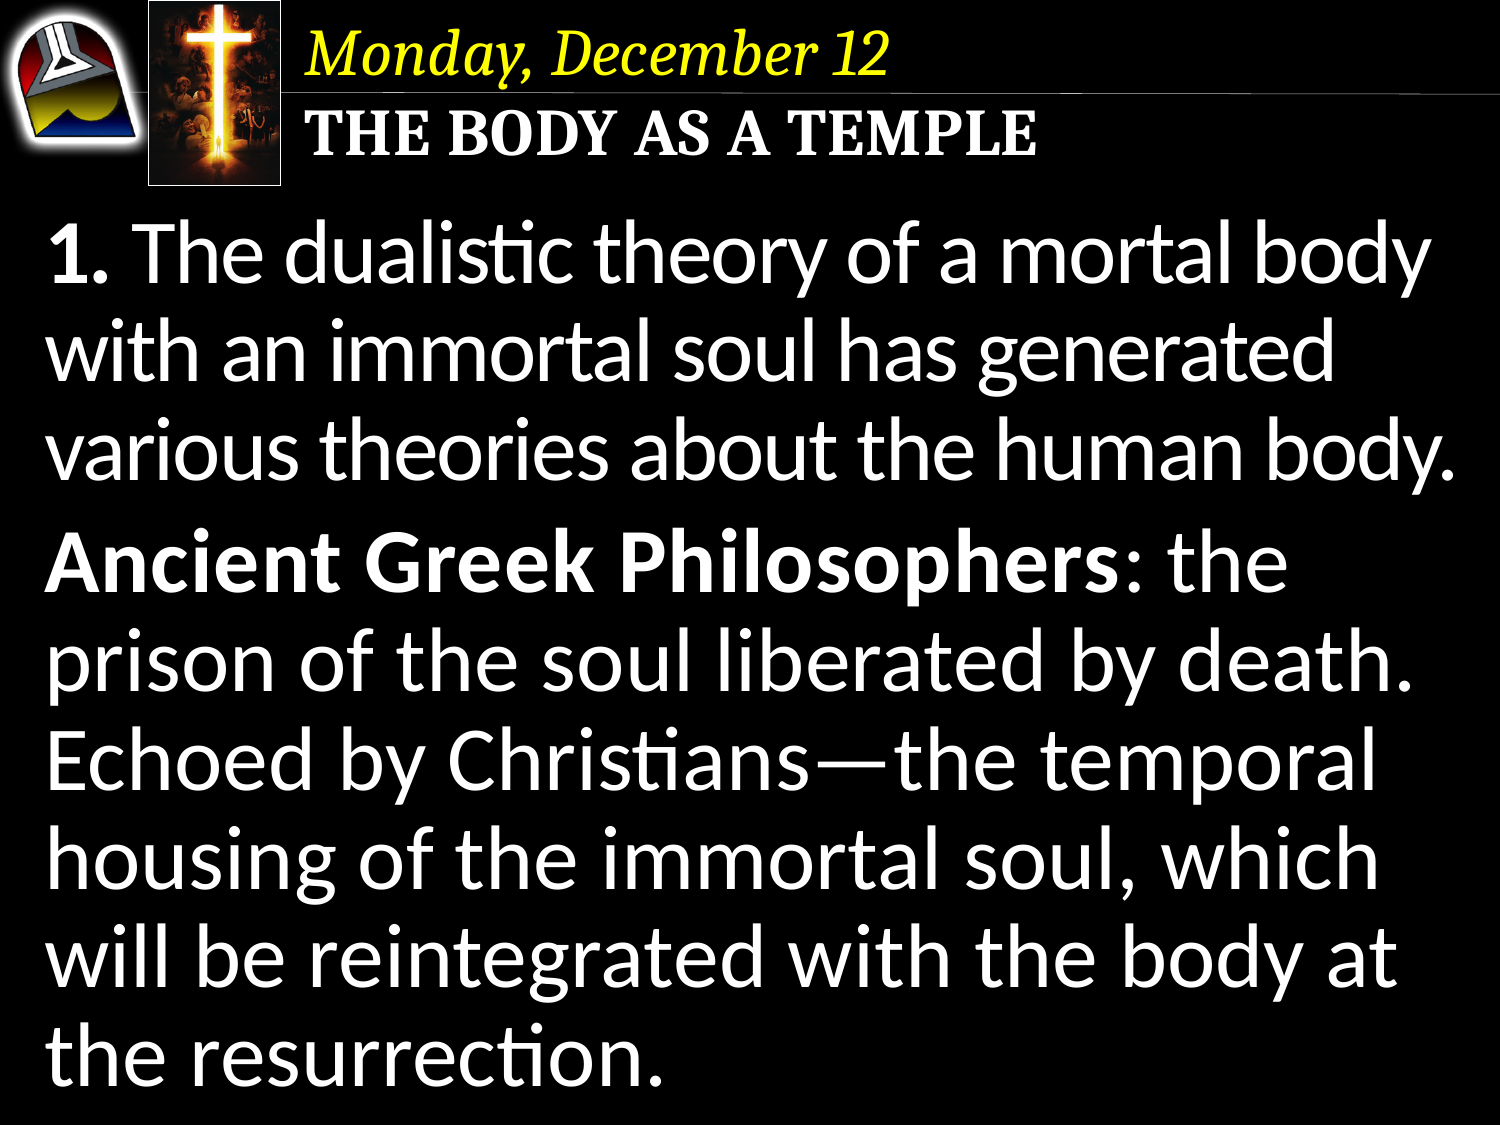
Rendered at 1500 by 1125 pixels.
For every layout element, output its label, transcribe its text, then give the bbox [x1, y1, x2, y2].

text_box Monday, December 12 The Body as a Temple [283, 1, 1500, 176]
picture [0, 0, 148, 159]
picture [149, 1, 280, 185]
text_box 1. The dualistic theory of a mortal body with an immortal soul has generated various theories about the human body. Ancient Greek Philosophers: the prison of the soul liberated by death. Echoed by Christians—the temporal housing of the immortal soul, which will be reintegrated with the body at the resurrection. [0, 196, 1500, 1115]
